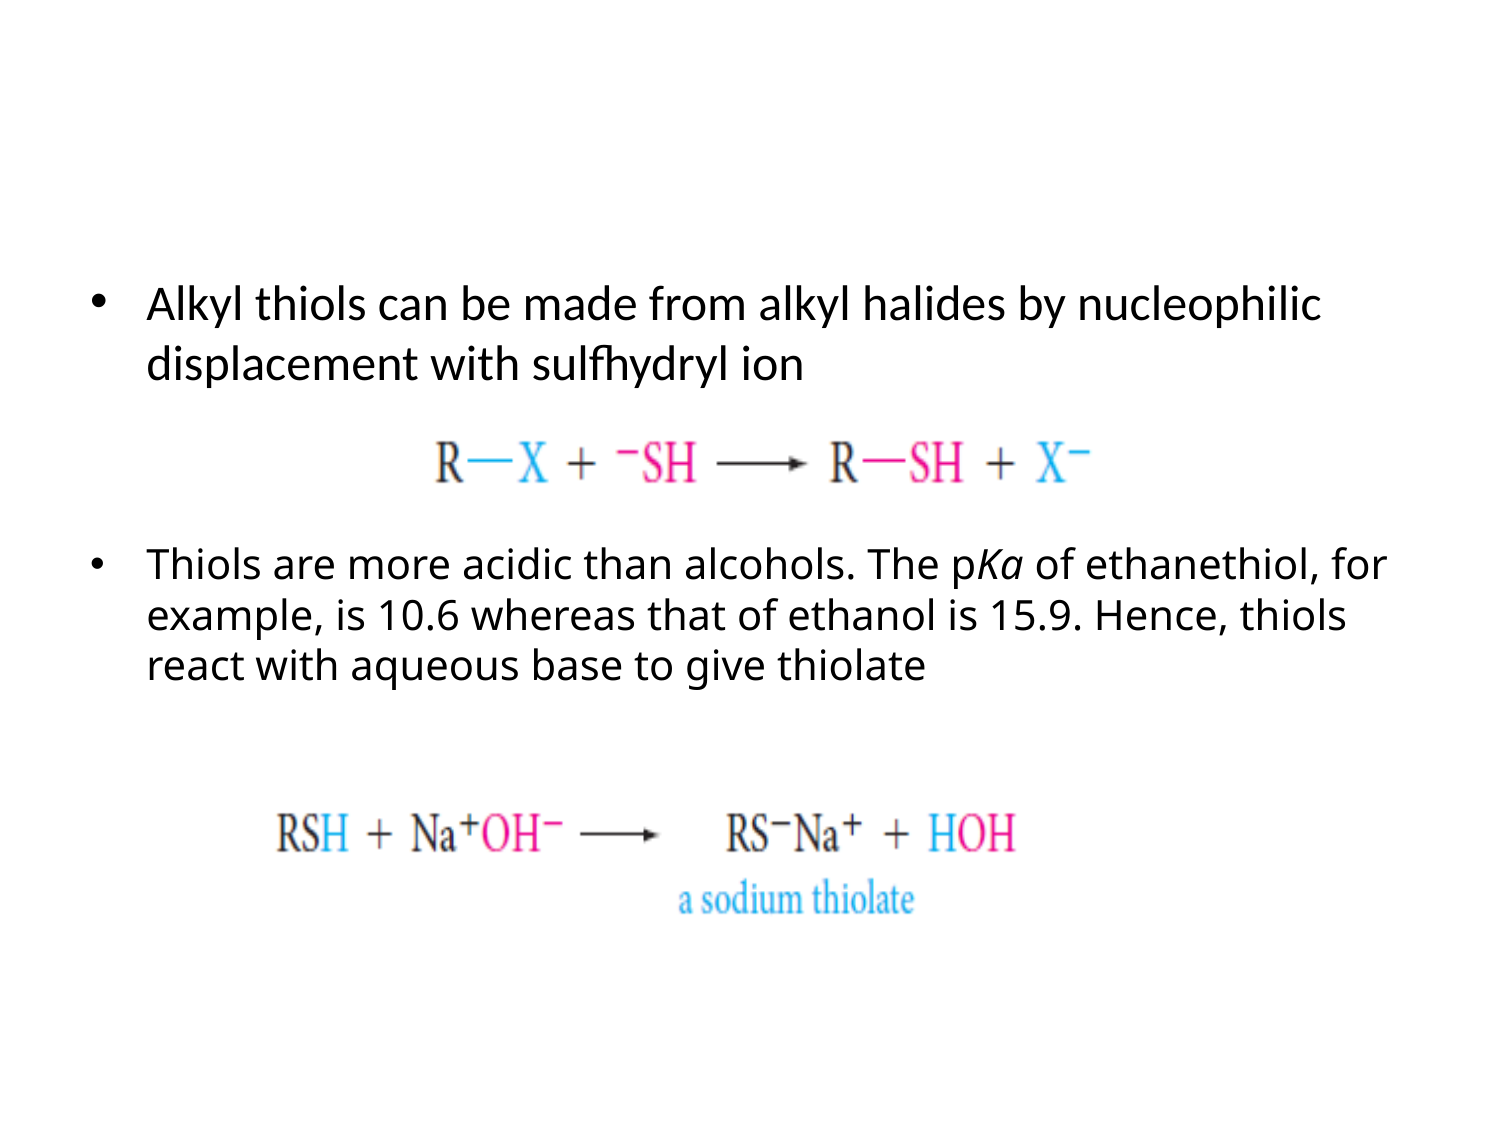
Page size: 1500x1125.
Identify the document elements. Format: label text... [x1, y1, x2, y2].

list Alkyl thiols can be made from alkyl halides by nucleophilic displacement with sulfhydryl ion Thiols are more acidic than alcohols. The pKa of ethanethiol, for example, is 10.6 whereas that of ethanol is 15.9. Hence, thiols react with aqueous base to give thiolate [75, 262, 1425, 1005]
picture [347, 404, 1153, 518]
picture [248, 731, 1057, 952]
